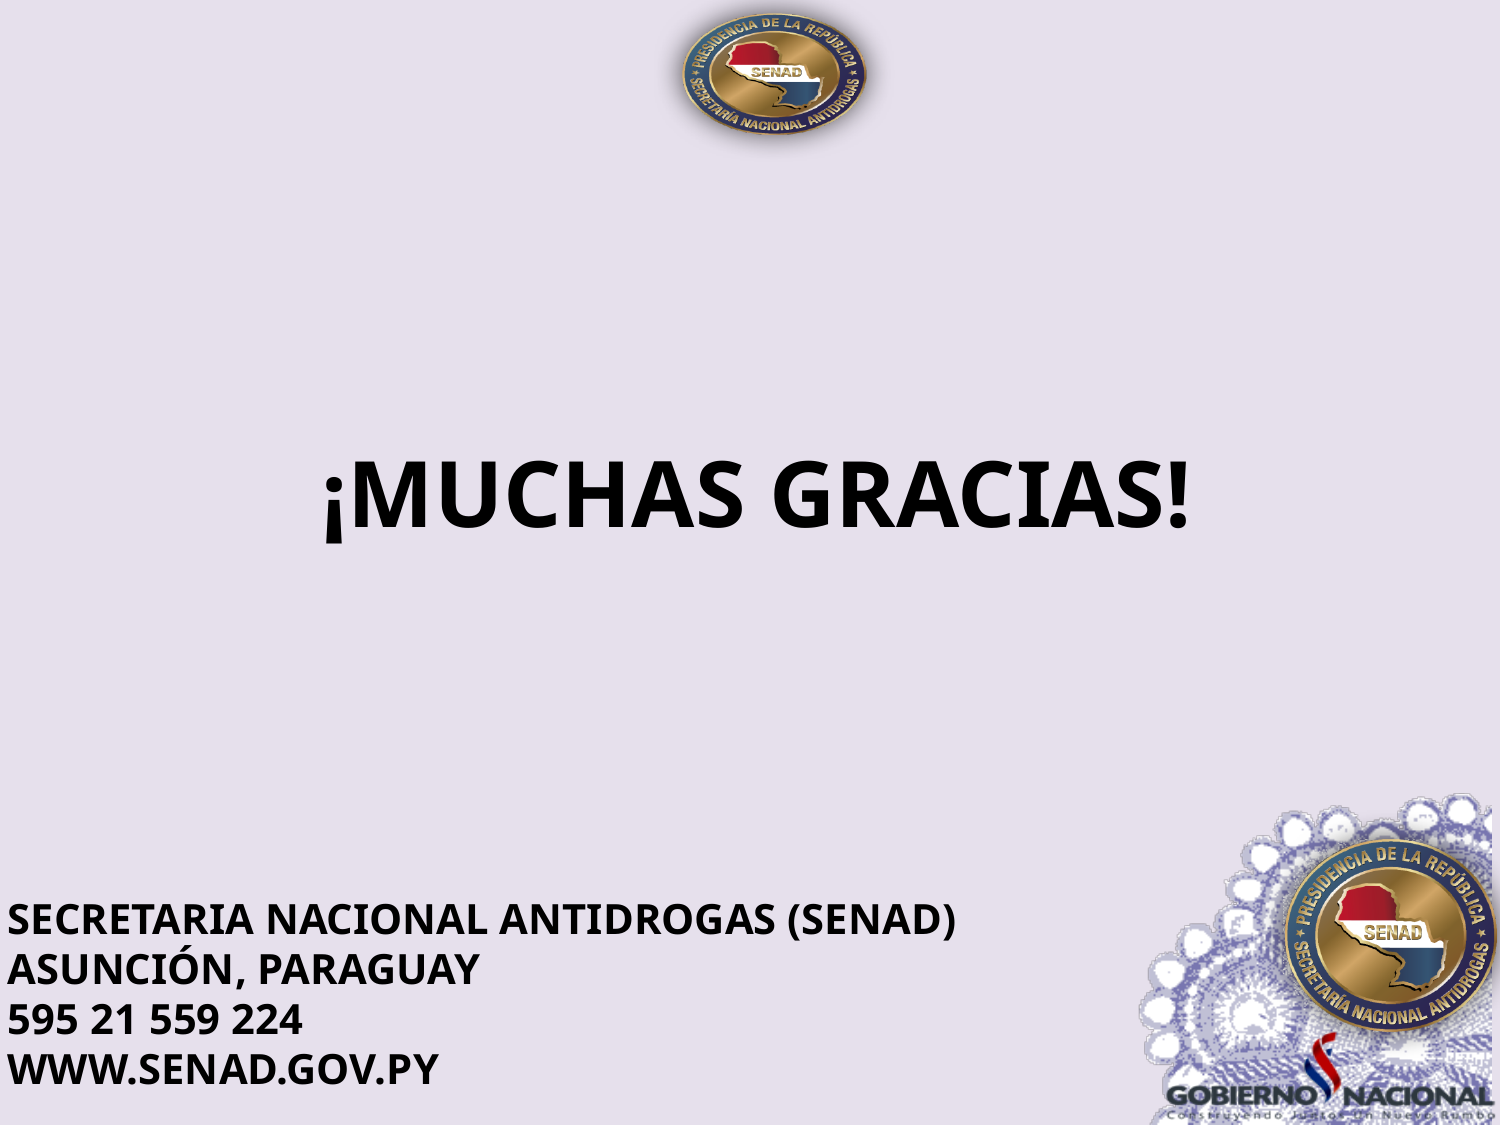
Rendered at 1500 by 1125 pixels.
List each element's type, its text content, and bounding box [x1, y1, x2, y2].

picture [678, 10, 870, 137]
text_box Secretaria Nacional Antidrogas (SENAD) Asunción, PARAGUAY 595 21 559 224 www.senad.gov.py [0, 904, 1136, 1093]
text_box ¡Muchas Gracias! [81, 468, 1432, 657]
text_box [1136, 784, 1500, 1125]
